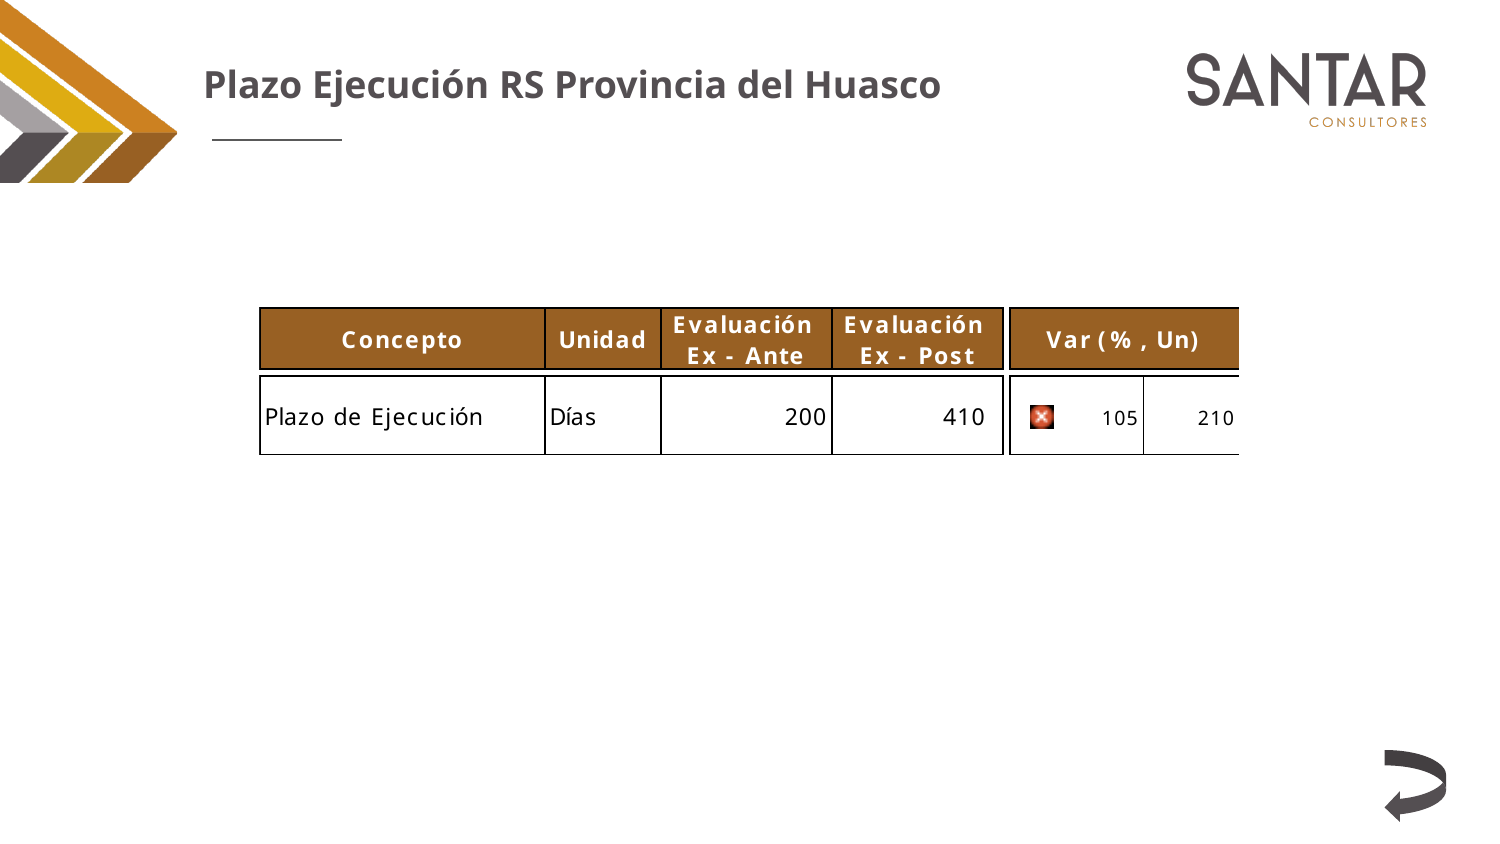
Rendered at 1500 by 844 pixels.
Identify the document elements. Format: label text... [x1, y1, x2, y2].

text_box [1382, 747, 1449, 824]
picture [0, 0, 178, 184]
picture [258, 306, 1241, 457]
picture [1187, 53, 1426, 127]
text_box Plazo Ejecución RS Provincia del Huasco [188, 39, 1188, 141]
